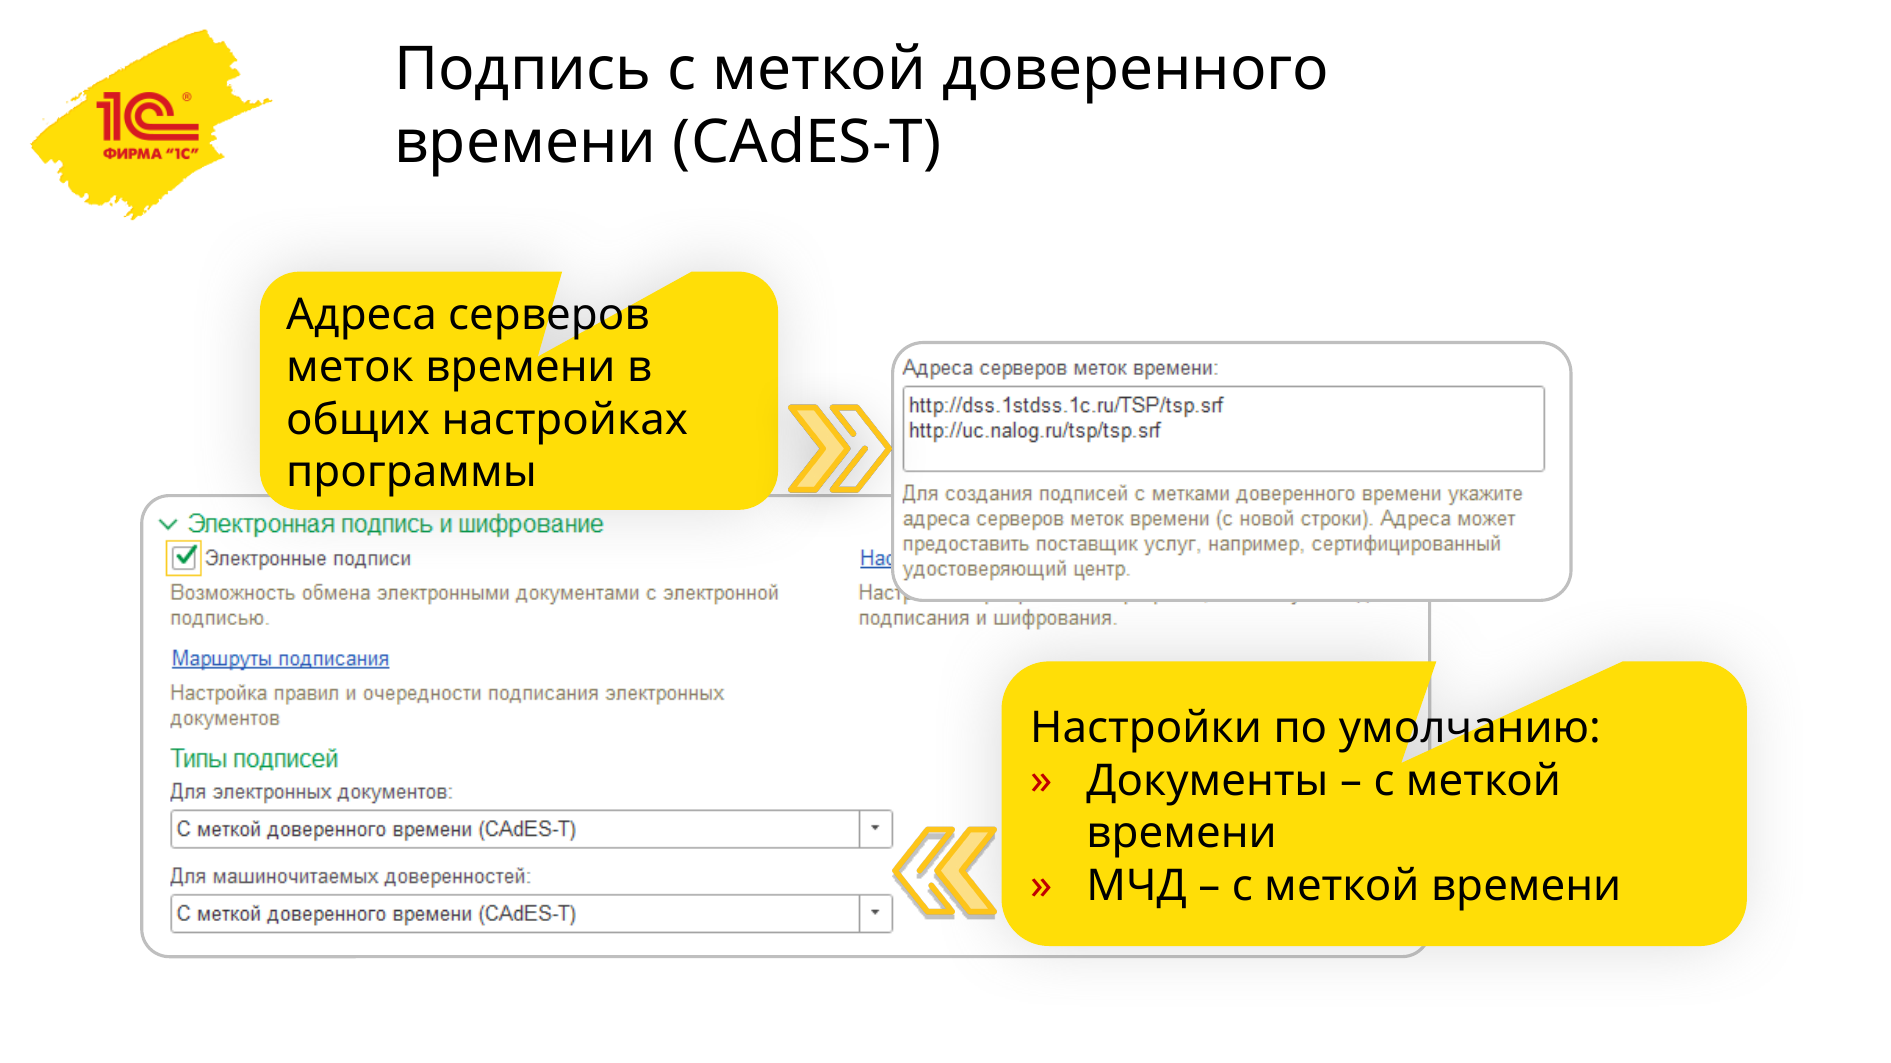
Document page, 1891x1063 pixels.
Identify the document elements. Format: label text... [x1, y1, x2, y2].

picture [23, 24, 278, 225]
title Подпись с меткой доверенного времени (CAdES-T) [379, 17, 1839, 186]
picture [141, 342, 1572, 957]
text_box Адреса серверов меток времени в общих настройках программы [258, 270, 780, 495]
text_box Настройки по умолчанию: Документы – с меткой времени МЧД – с меткой времени [1430, 660, 1748, 948]
